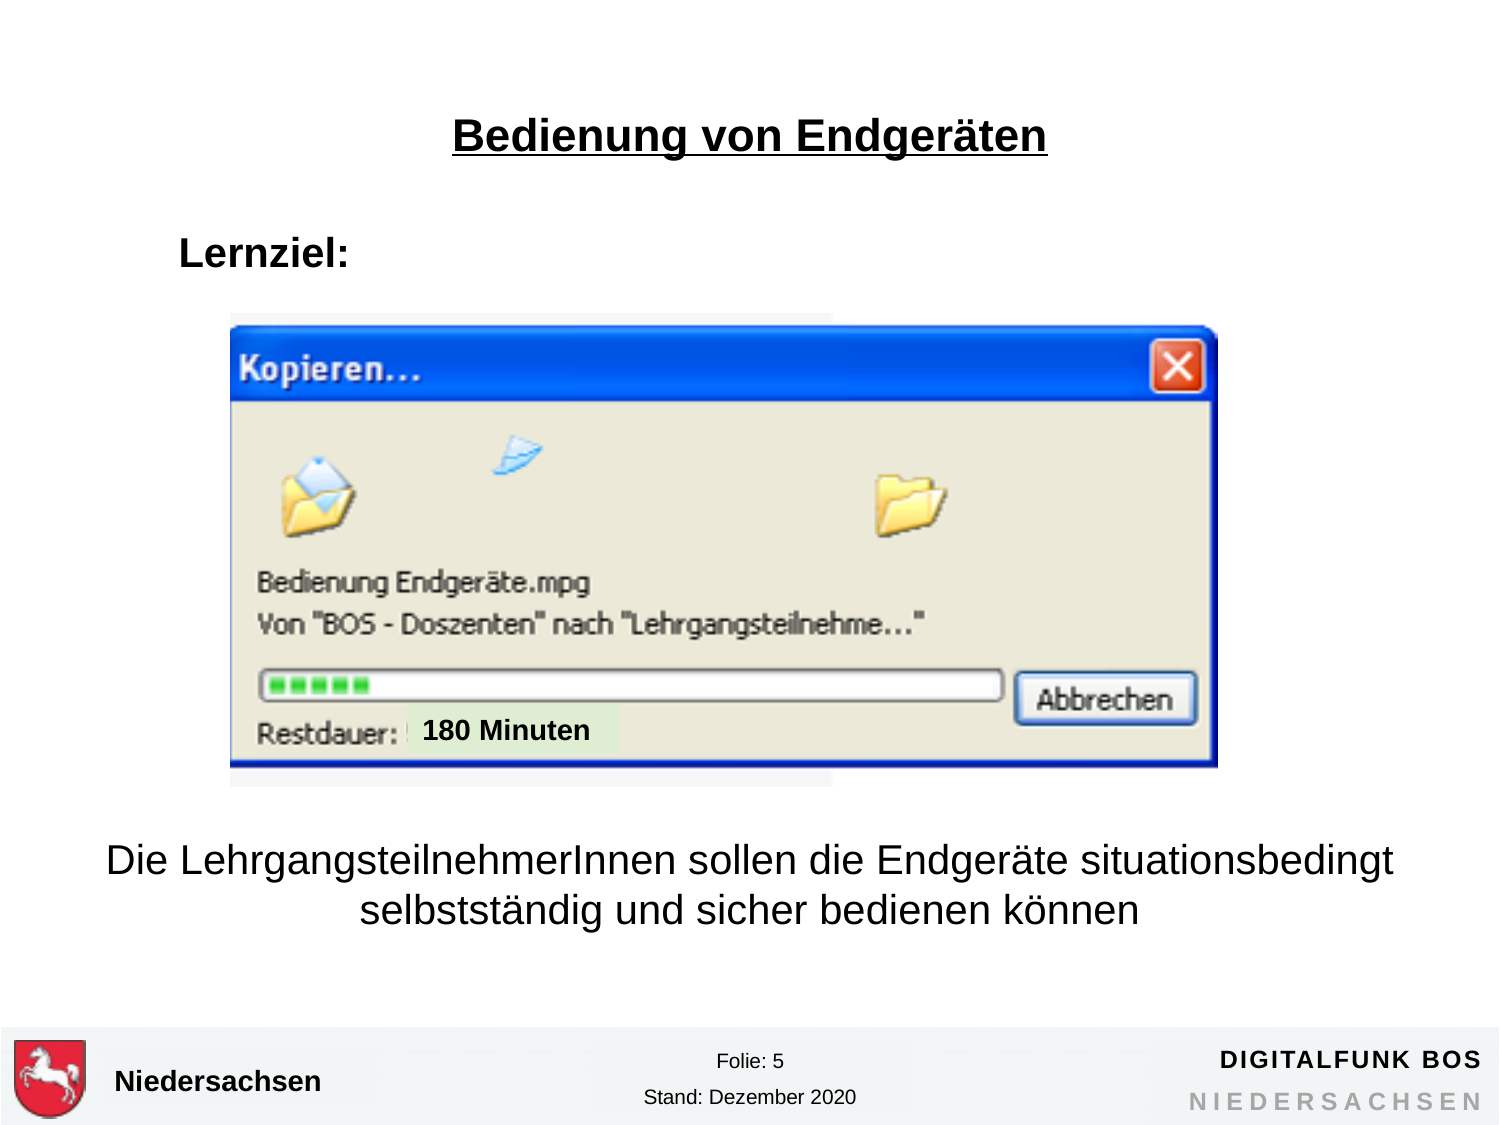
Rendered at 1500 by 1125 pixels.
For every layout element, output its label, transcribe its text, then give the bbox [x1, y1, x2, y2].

picture [229, 313, 1219, 788]
text_box Die LehrgangsteilnehmerInnen sollen die Endgeräte situationsbedingt selbstständig und sicher bedienen können [0, 825, 1500, 941]
text_box Lernziel: [163, 224, 1220, 284]
text_box Bedienung von Endgeräten [0, 105, 1500, 169]
picture [14, 1040, 86, 1119]
